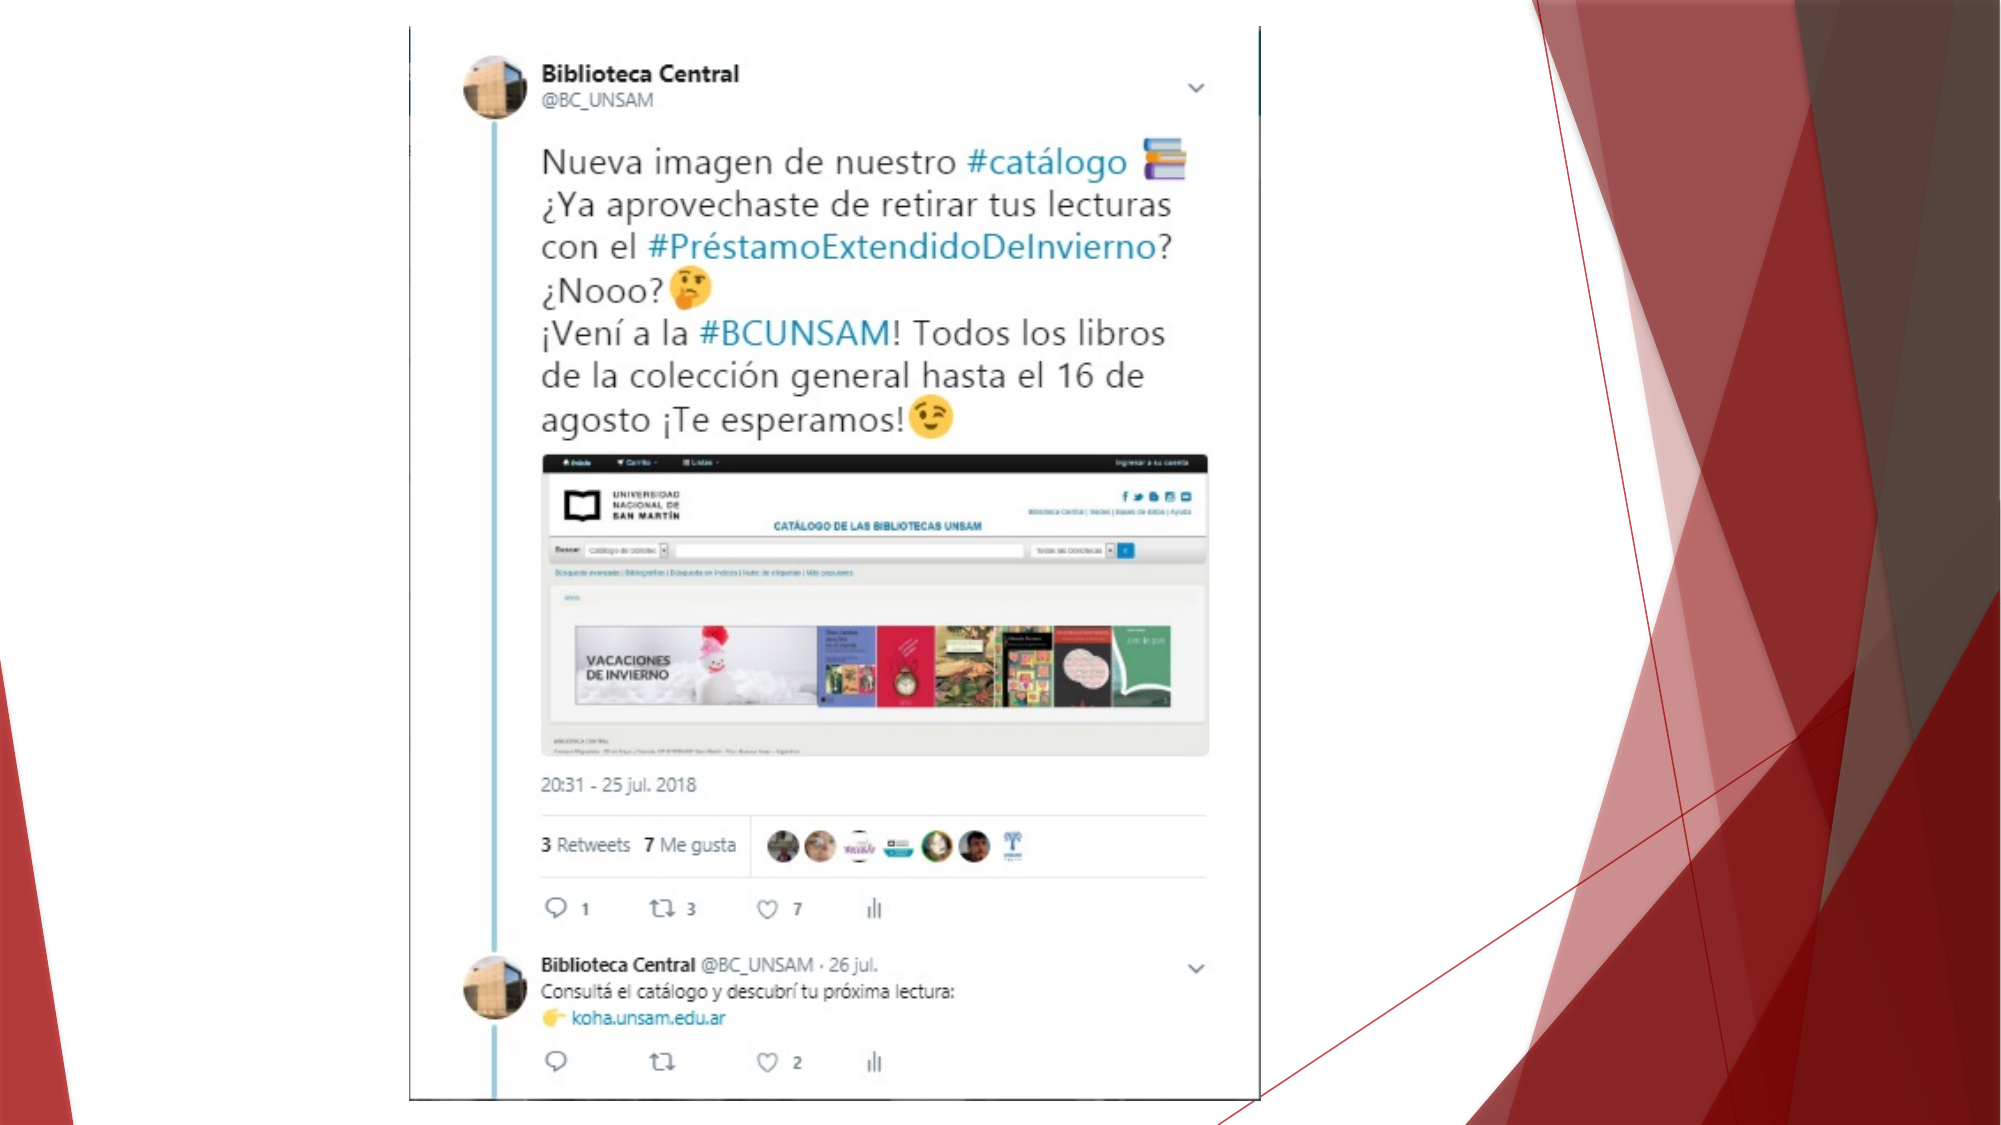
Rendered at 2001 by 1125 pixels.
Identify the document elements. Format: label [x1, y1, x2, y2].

list [409, 25, 1261, 1102]
